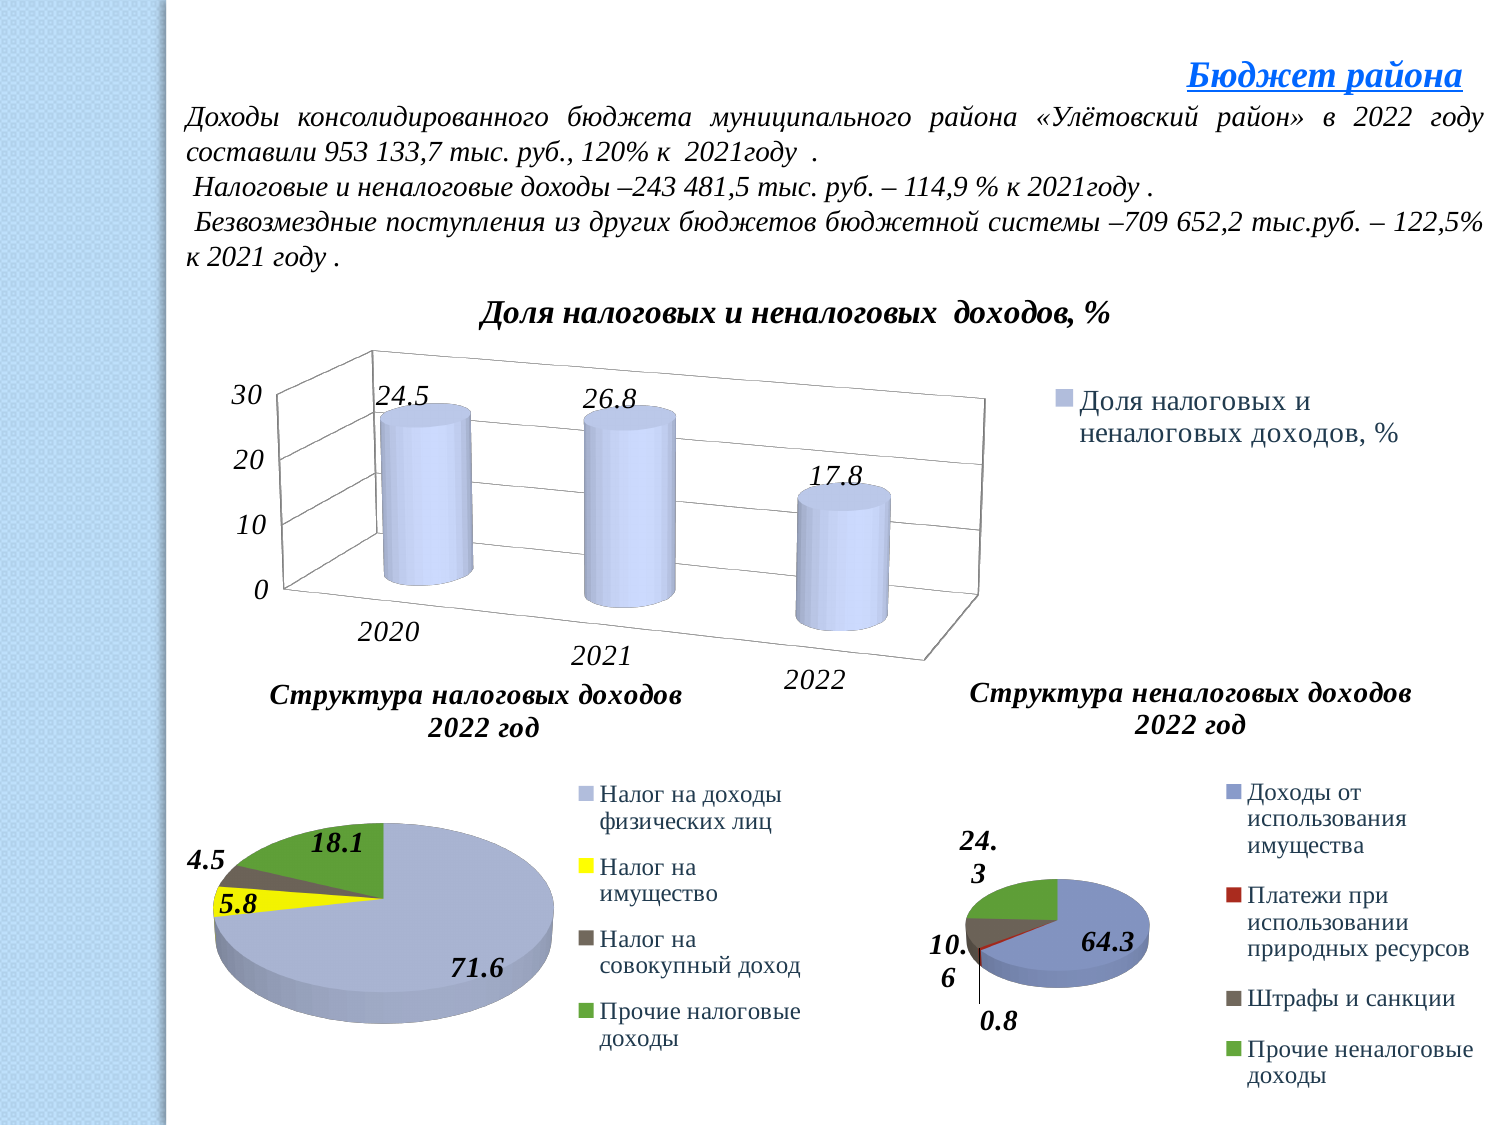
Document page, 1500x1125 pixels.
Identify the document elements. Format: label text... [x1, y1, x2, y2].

chart [159, 266, 1496, 1125]
text_box Доходы консолидированного бюджета муниципального района «Улётовский район» в 2022 году составили 953 133,7 тыс. руб., 120% к 2021году . Налоговые и неналоговые доходы –243 481,5 тыс. руб. – 114,9 % к 2021году . Безвозмездные поступления из других бюджетов бюджетной системы –709 652,2 тыс.руб. – 122,5% к 2021 году . [171, 89, 1500, 280]
text_box Бюджет района [1171, 42, 1478, 89]
